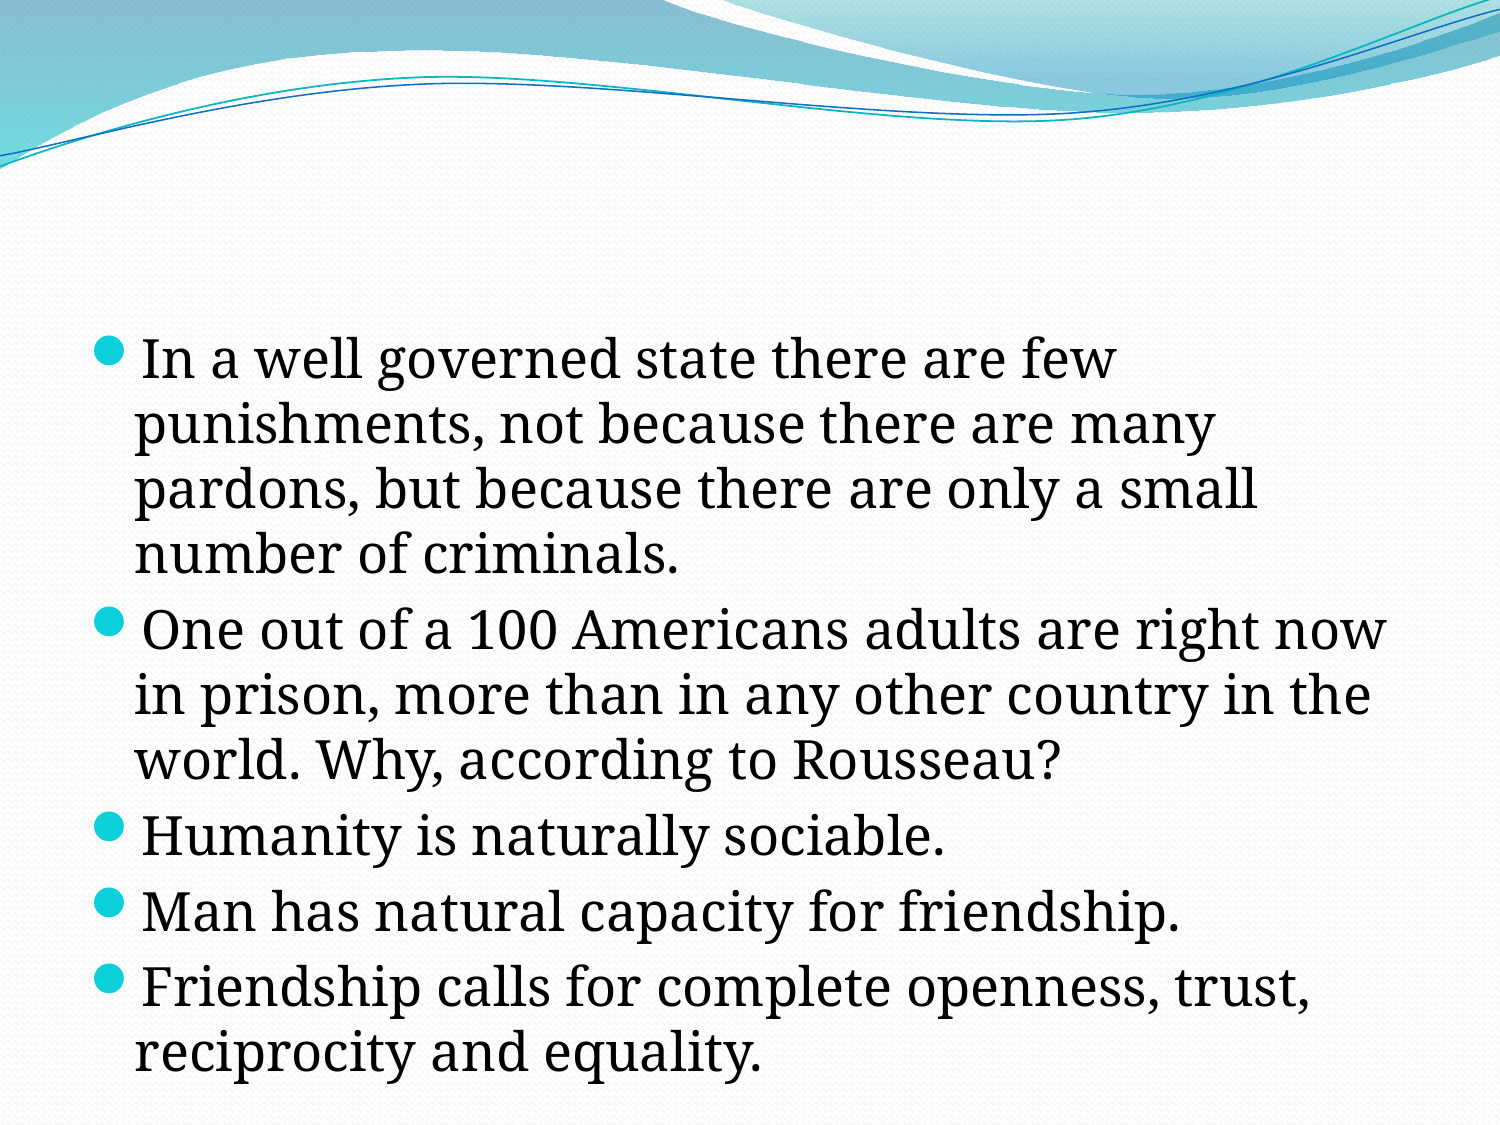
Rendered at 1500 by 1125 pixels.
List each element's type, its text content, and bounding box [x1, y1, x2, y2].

list In a well governed state there are few punishments, not because there are many pardons, but because there are only a small number of criminals. One out of a 100 Americans adults are right now in prison, more than in any other country in the world. Why, according to Rousseau? Humanity is naturally sociable. Man has natural capacity for friendship. Friendship calls for complete openness, trust, reciprocity and equality. [75, 317, 1425, 1038]
